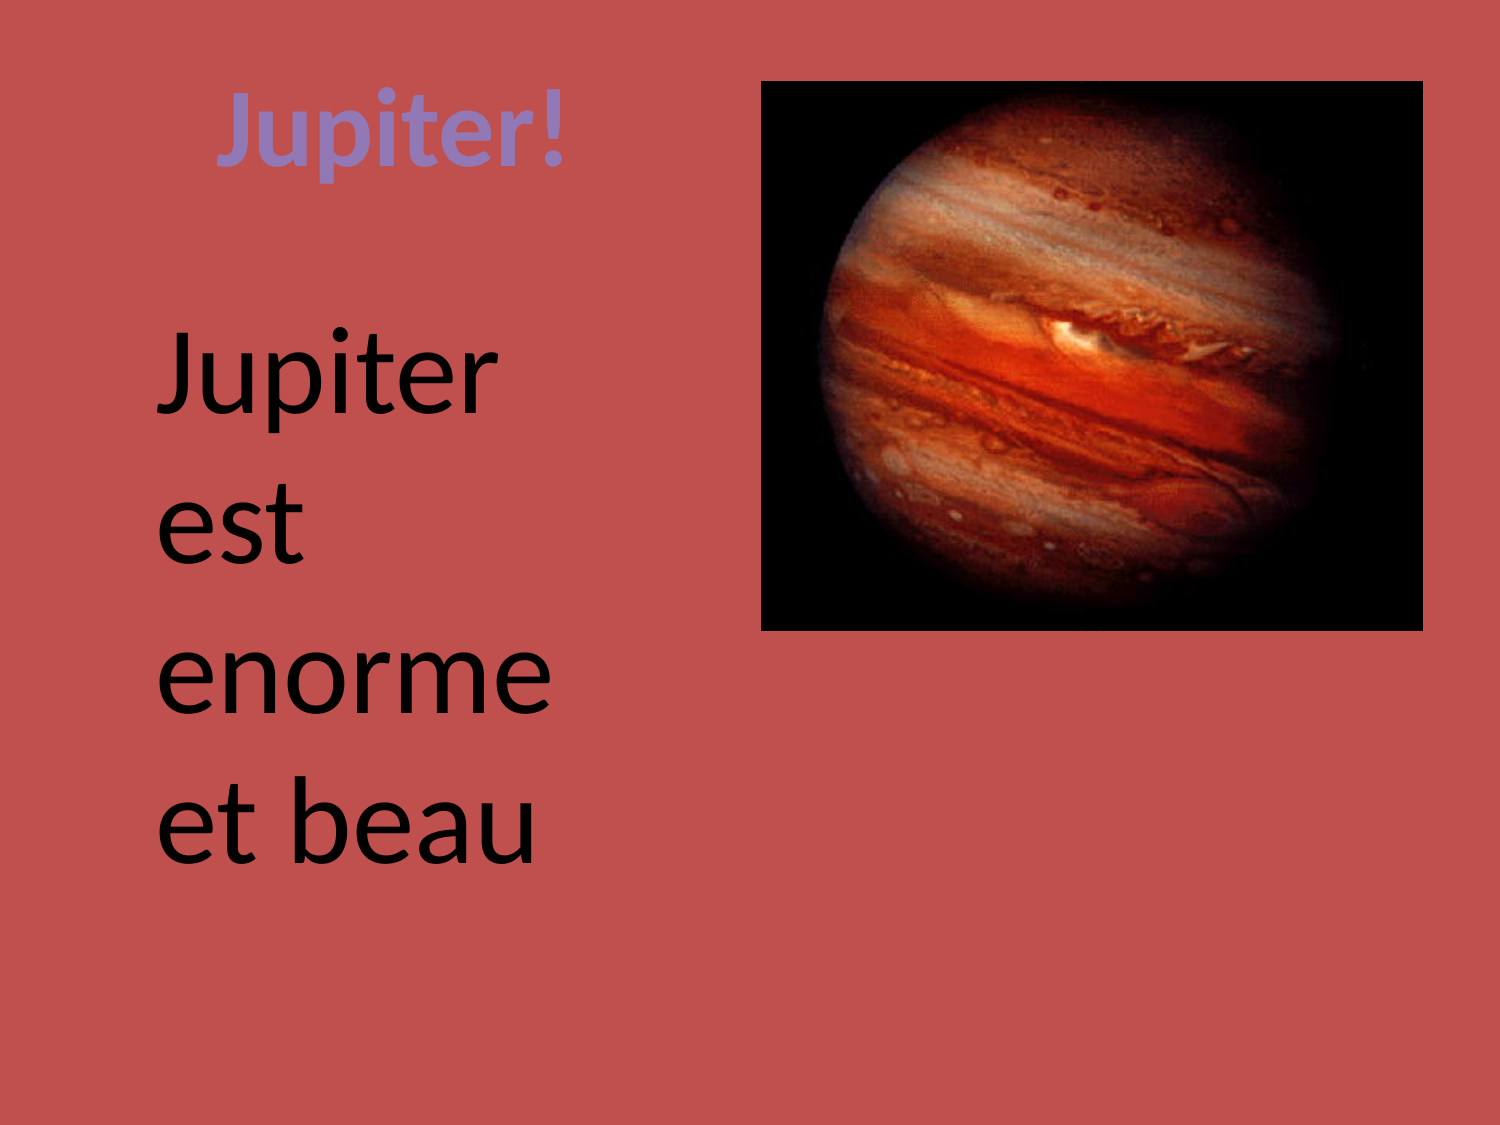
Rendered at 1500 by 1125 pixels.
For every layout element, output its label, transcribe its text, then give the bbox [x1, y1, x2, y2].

picture [761, 81, 1423, 631]
text_box Jupiter est enorme et beau [140, 281, 610, 896]
text_box Jupiter! [200, 46, 588, 197]
